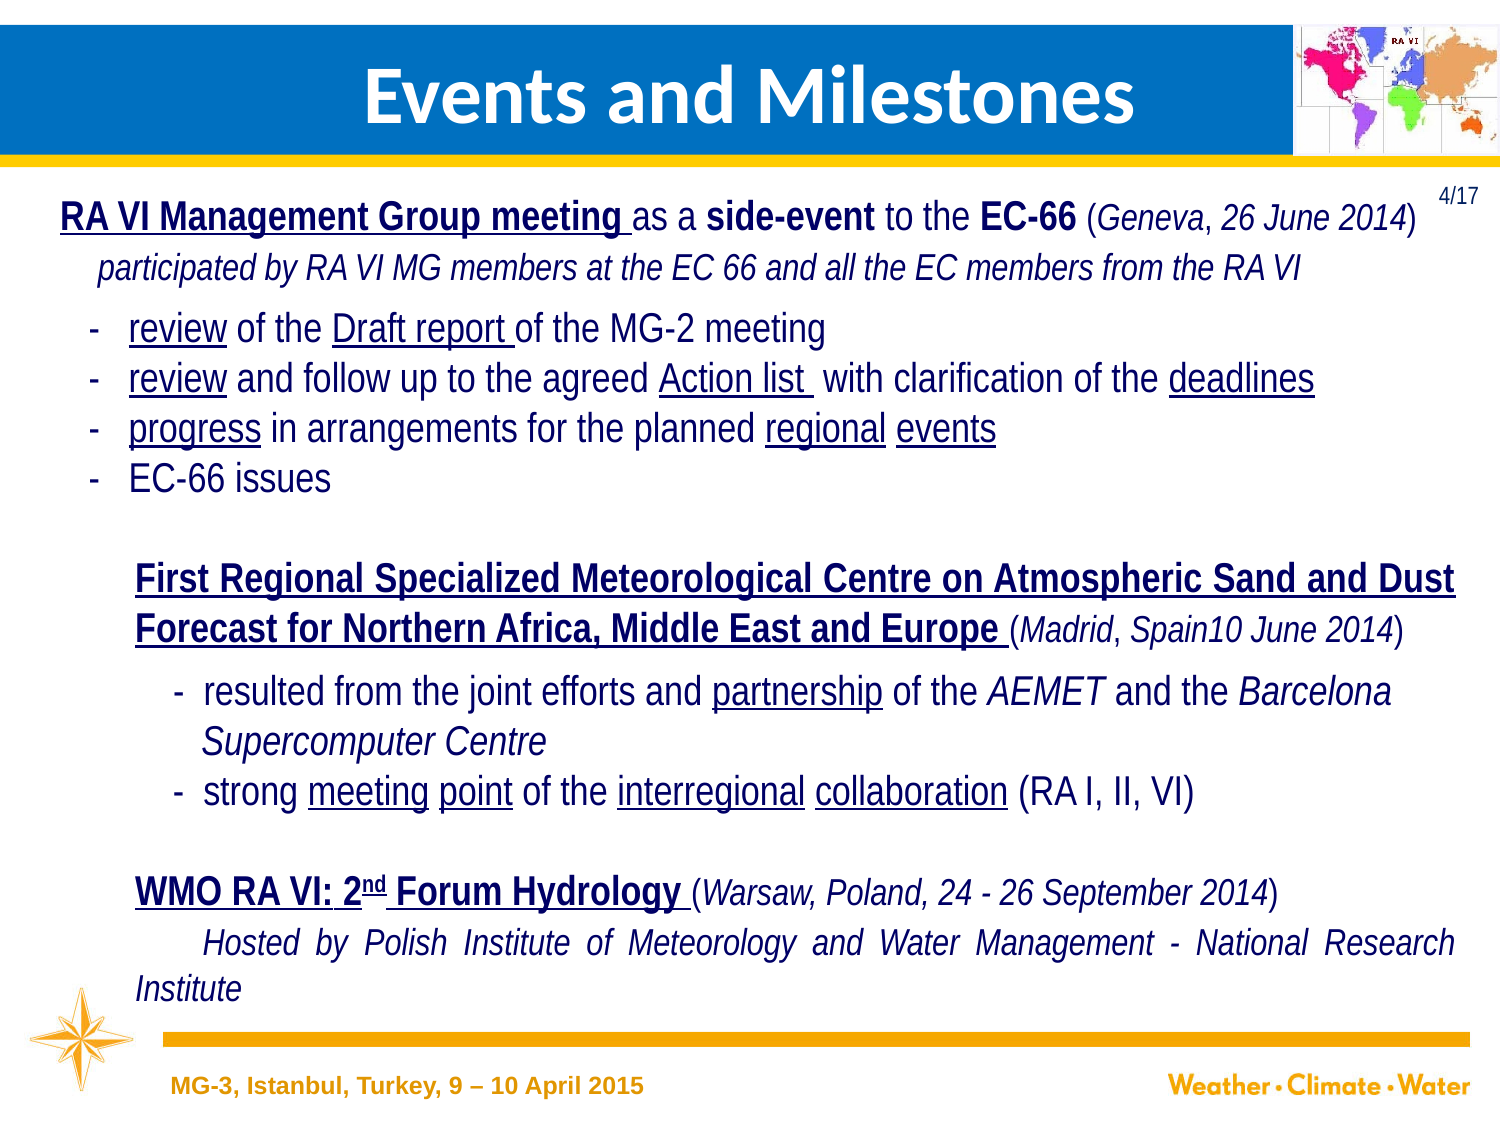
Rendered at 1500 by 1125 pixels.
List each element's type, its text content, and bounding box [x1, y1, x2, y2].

picture [0, 161, 1500, 1125]
slide_number 4/17 [1407, 171, 1495, 224]
picture [0, 0, 1500, 160]
footer MG-3, Istanbul, Turkey, 9 – 10 April 2015 [155, 1061, 691, 1114]
text_box Events and Milestones [0, 24, 1292, 155]
text_box RA VI Management Group meeting as a side-event to the EC-66 (Geneva, 26 June 2014) participated by RA VI MG members at the EC 66 and all the EC members from the RA VI - review of the Draft report of the MG-2 meeting - review and follow up to the agreed Action list with clarification of the deadlines - progress in arrangements for the planned regional events - EC-66 issues First Regional Specialized Meteorological Centre on Atmospheric Sand and Dust Forecast for Northern Africa, Middle East and Europe (Madrid, Spain10 June 2014) - resulted from the joint efforts and partnership of the AEMET and the Barcelona Supercomputer Centre - strong meeting point of the interregional collaboration (RA I, II, VI) WMO RA VI: 2nd Forum Hydrology (Warsaw, Poland, 24 - 26 September 2014) Hosted by Polish Institute of Meteorology and Water Management - National Research Institute [45, 181, 1471, 1017]
